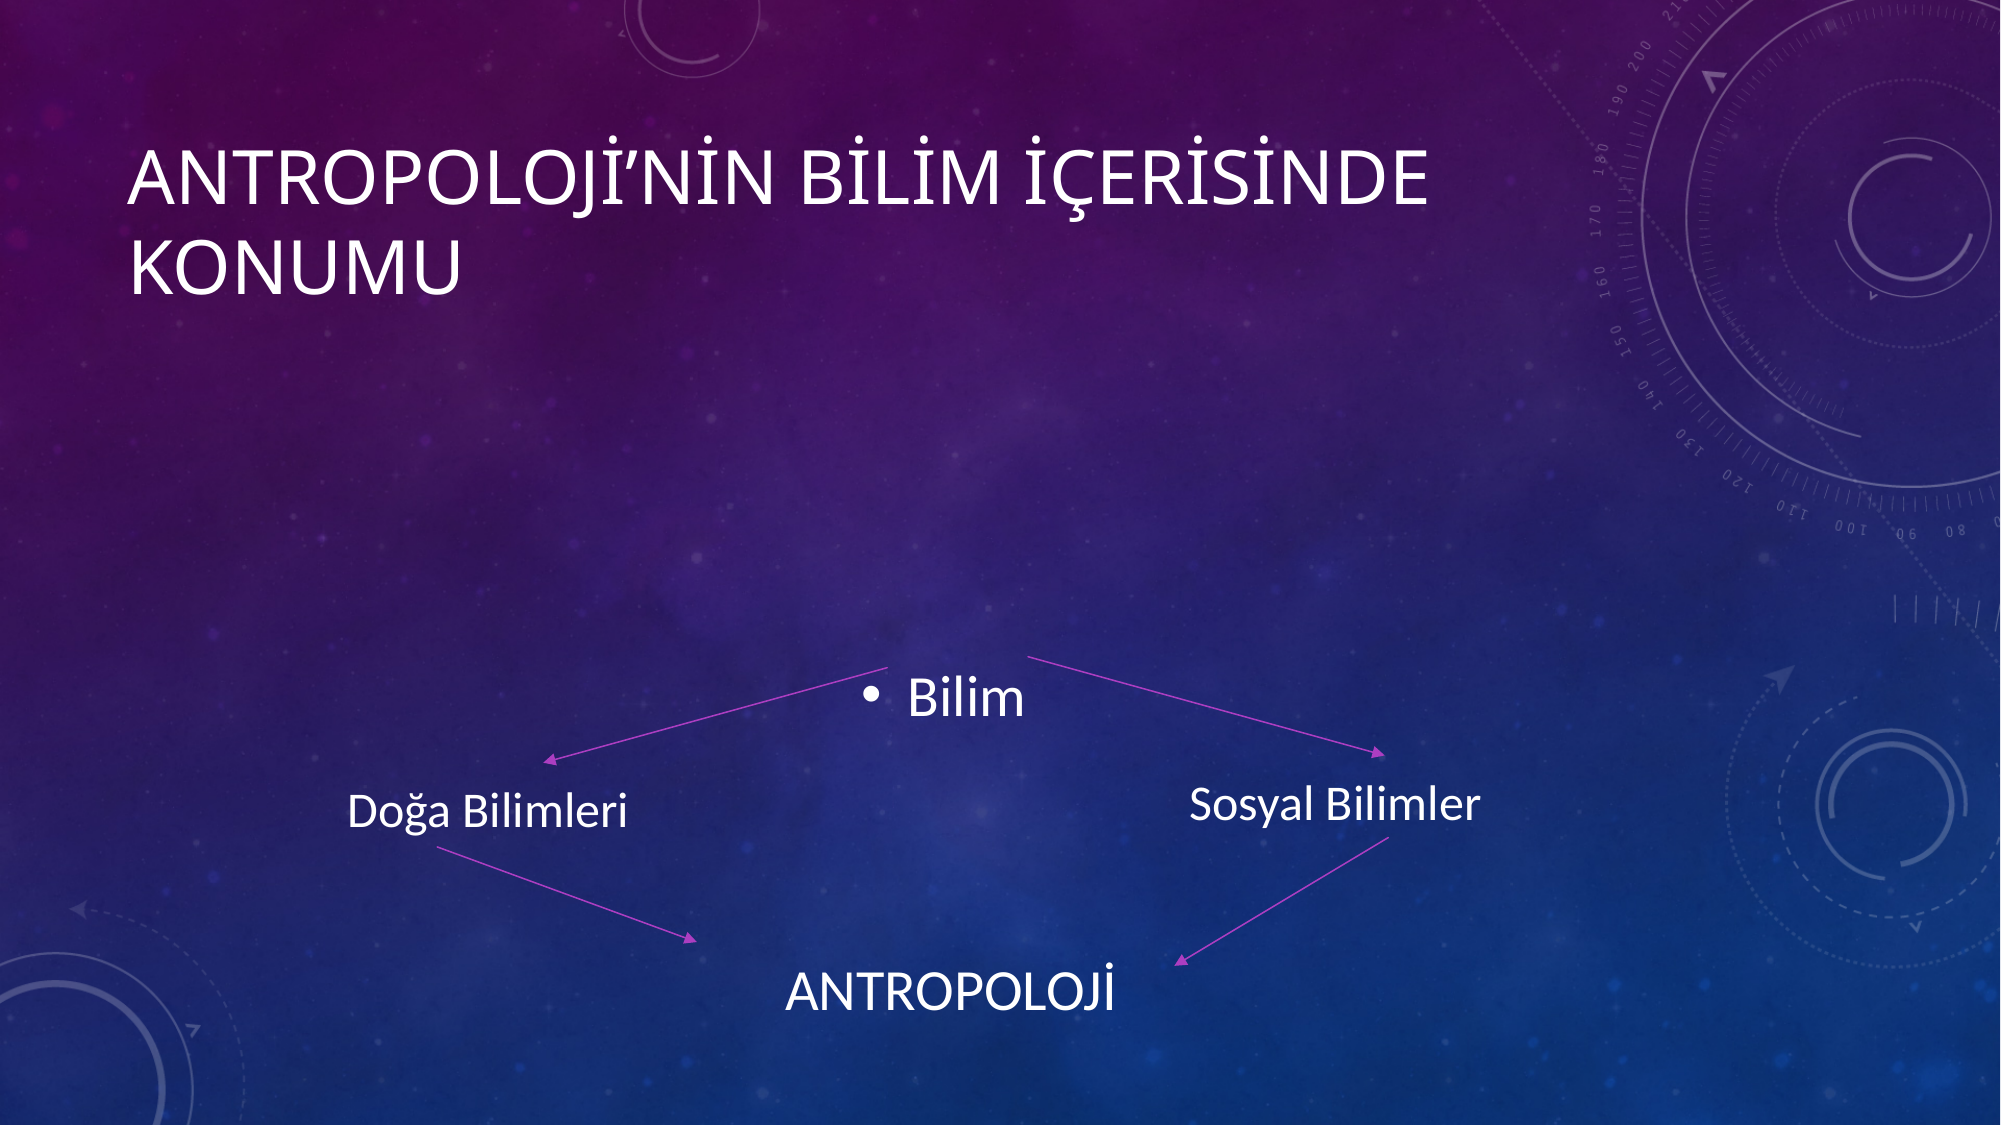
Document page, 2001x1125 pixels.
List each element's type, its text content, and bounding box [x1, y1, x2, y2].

text_box ANTROPOLOJİ [746, 944, 1157, 1030]
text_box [543, 667, 888, 764]
text_box Sosyal Bilimler [1174, 762, 1603, 838]
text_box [436, 846, 698, 943]
list Bilim [112, 338, 1775, 1048]
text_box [1027, 656, 1385, 756]
title ANTROPOLOJİ’NİN BİLİM İÇERİSİNDE KONUMU [112, 99, 1775, 338]
picture [0, 0, 2001, 1125]
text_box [1174, 838, 1389, 966]
text_box Doğa Bilimleri [332, 770, 747, 845]
